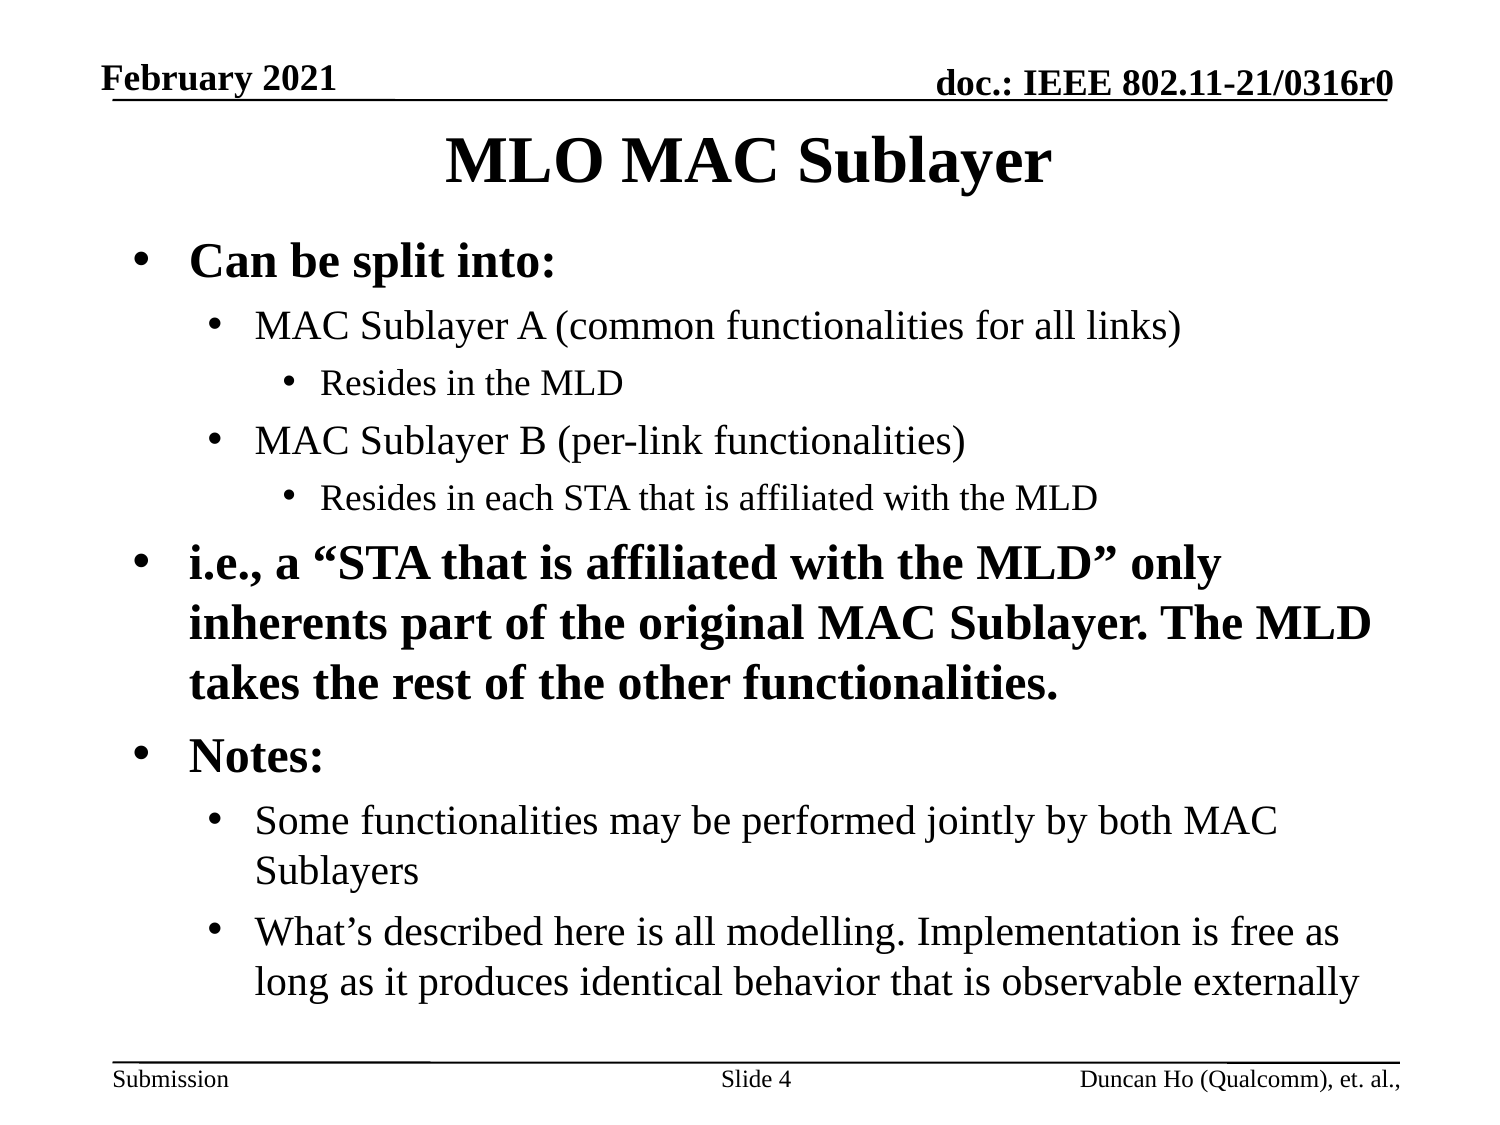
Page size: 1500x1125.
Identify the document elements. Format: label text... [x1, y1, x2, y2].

footer Duncan Ho (Qualcomm), et. al., [878, 1061, 1402, 1093]
title MLO MAC Sublayer [112, 112, 1388, 201]
list Can be split into: MAC Sublayer A (common functionalities for all links) Resides in the MLD MAC Sublayer B (per-link functionalities) Resides in each STA that is affiliated with the MLD i.e., a “STA that is affiliated with the MLD” only inherents part of the original MAC Sublayer. The MLD takes the rest of the other functionalities. Notes: Some functionalities may be performed jointly by both MAC Sublayers What’s described here is all modelling. Implementation is free as long as it produces identical behavior that is observable externally [117, 220, 1393, 958]
slide_number Slide 4 [712, 1061, 800, 1123]
